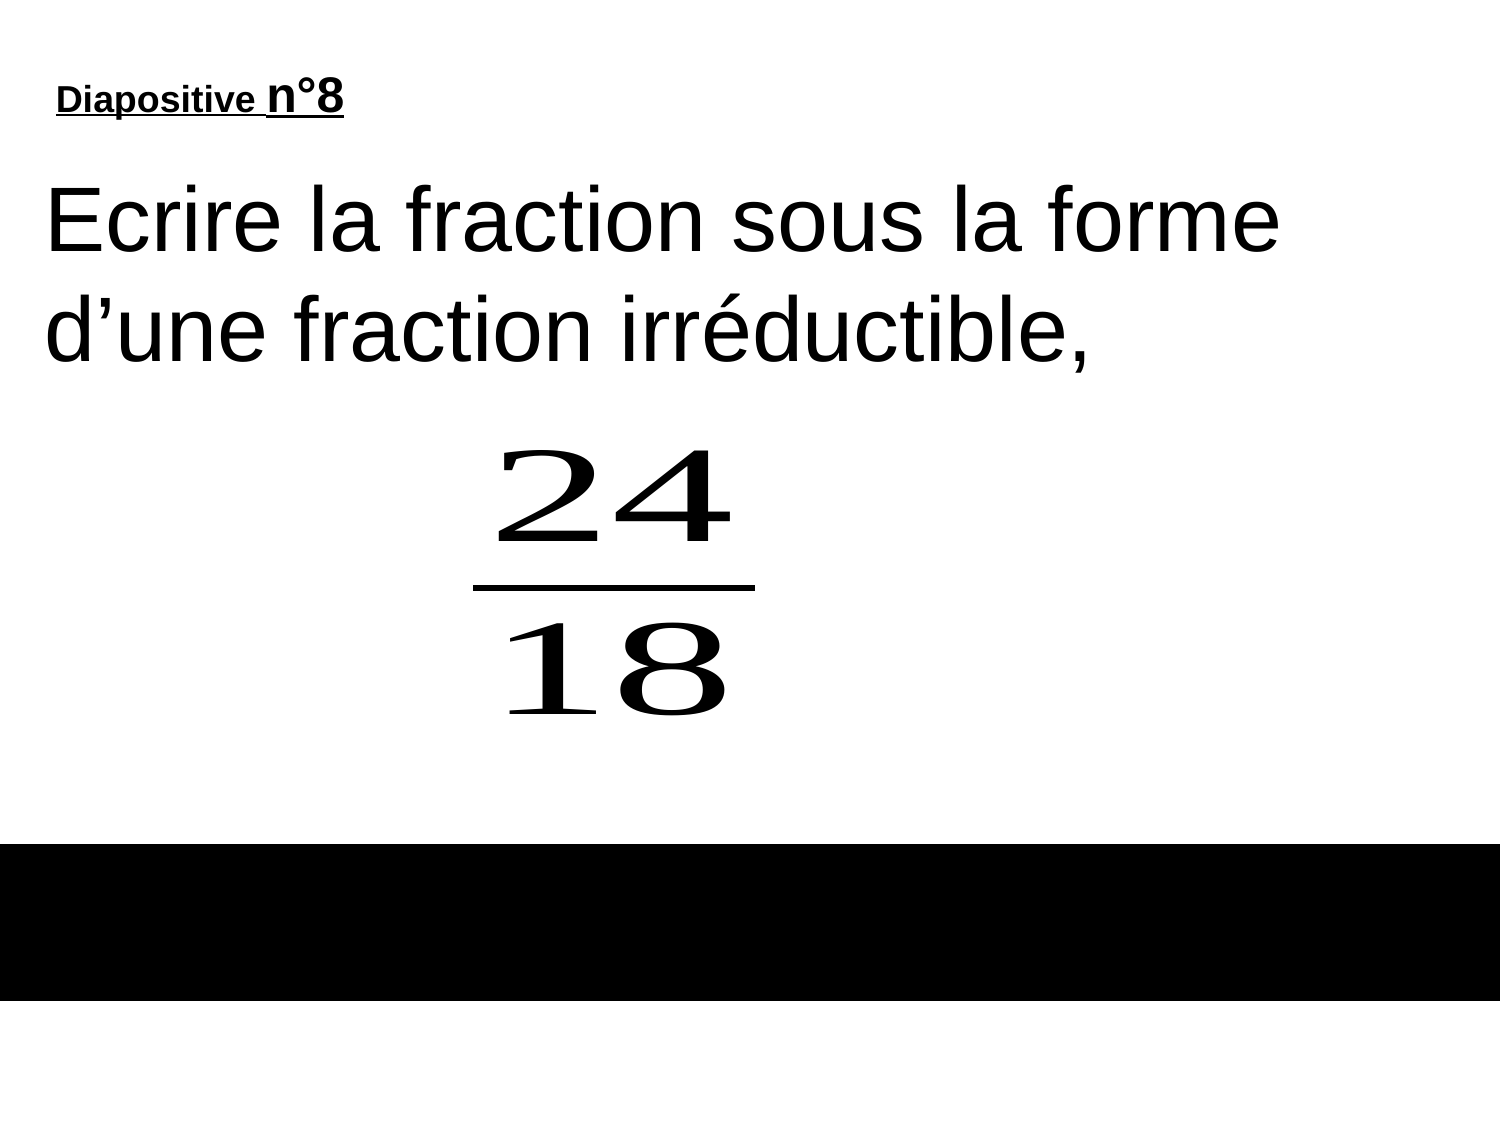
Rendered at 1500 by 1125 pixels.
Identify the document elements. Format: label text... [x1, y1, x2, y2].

text_box Diapositive n°8 [41, 54, 762, 130]
text_box [0, 844, 1500, 1001]
text_box Ecrire la fraction sous la forme d’une fraction irréductible, [29, 149, 1500, 391]
